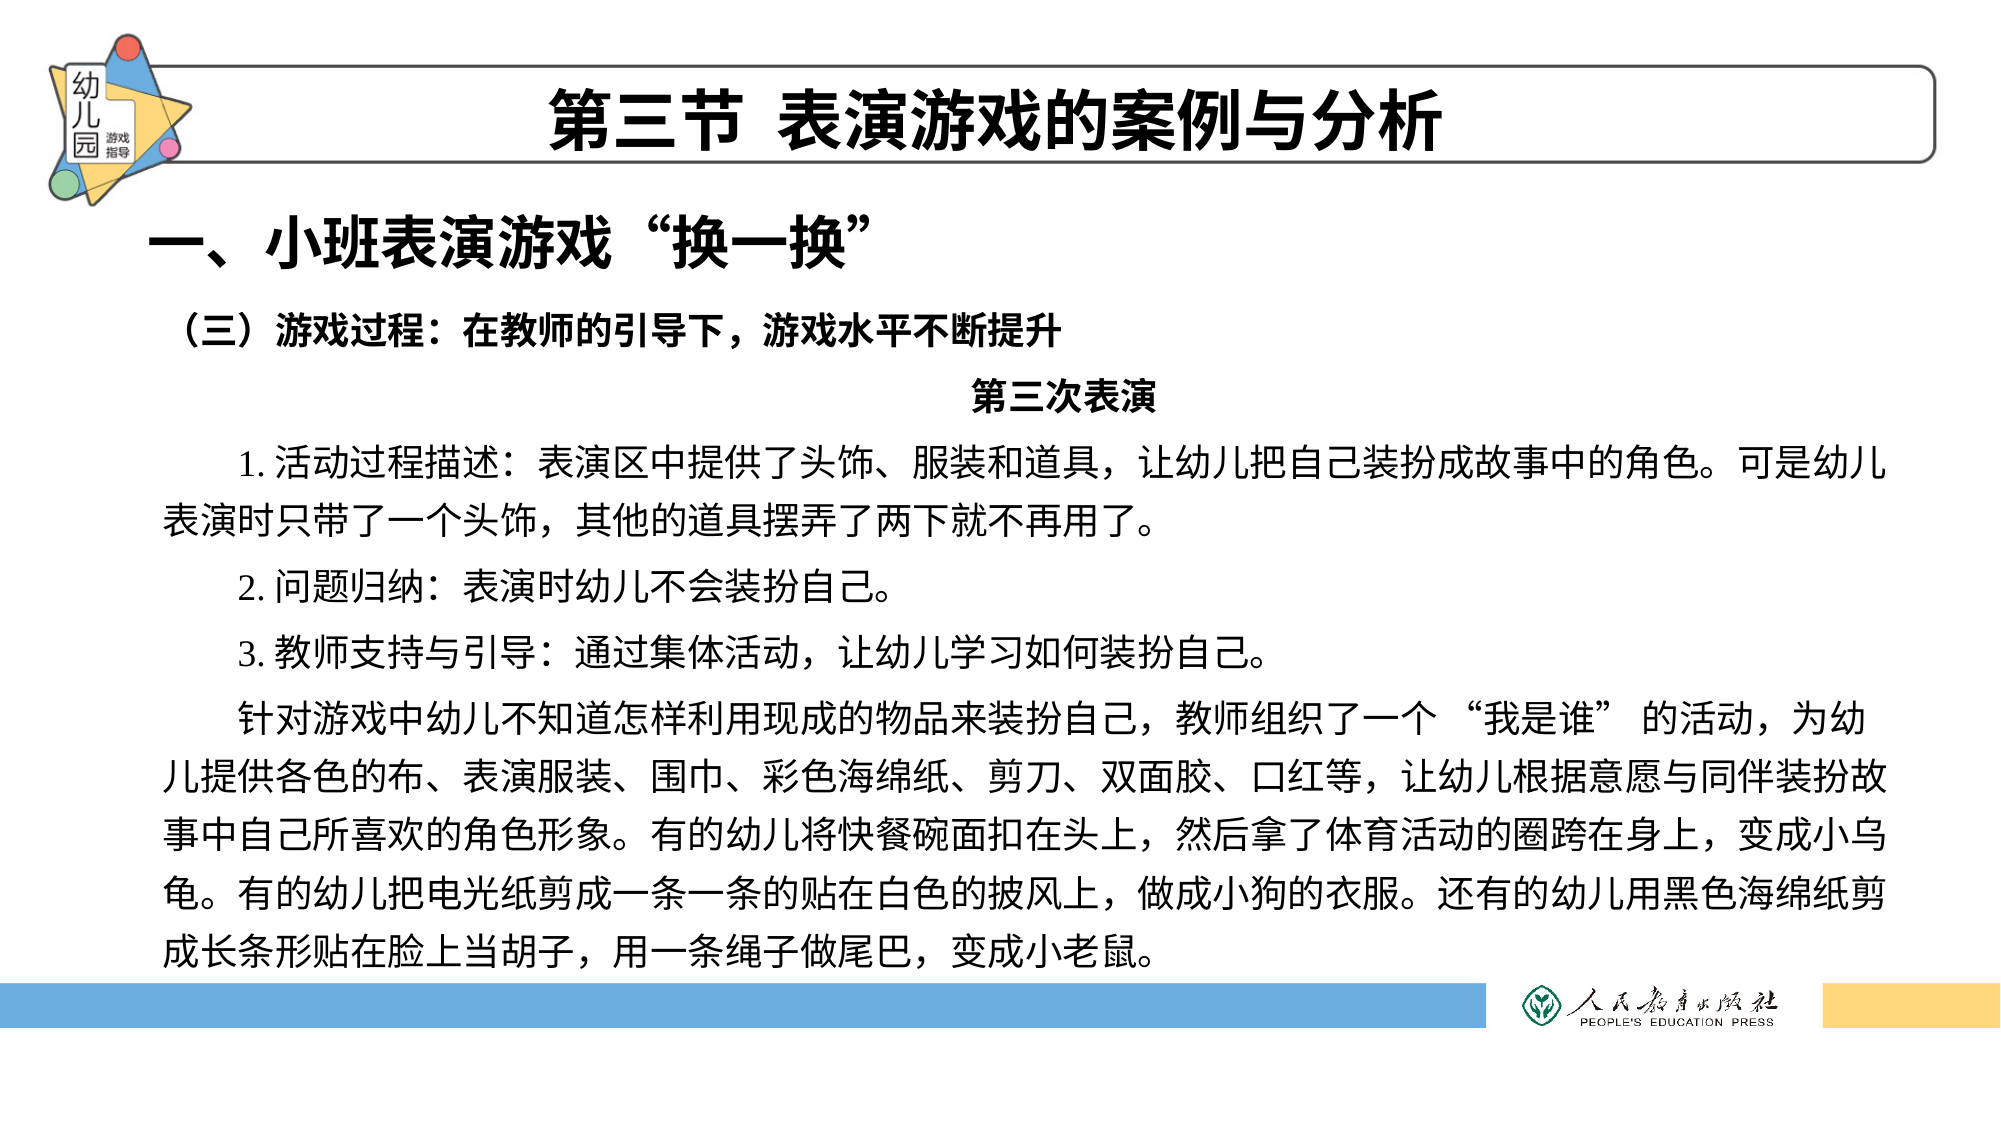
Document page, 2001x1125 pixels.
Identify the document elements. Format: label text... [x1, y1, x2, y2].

picture [0, 0, 2001, 1125]
text_box 一、小班表演游戏“换一换” [132, 199, 1858, 352]
text_box 第三节 表演游戏的案例与分析 [213, 61, 1778, 176]
text_box （三）游戏过程：在教师的引导下，游戏水平不断提升 第三次表演 1.活动过程描述：表演区中提供了头饰、服装和道具，让幼儿把自己装扮成故事中的角色。可是幼儿表演时只带了一个头饰，其他的道具摆弄了两下就不再用了。 2.问题归纳：表演时幼儿不会装扮自己。 3.教师支持与引导：通过集体活动，让幼儿学习如何装扮自己。 针对游戏中幼儿不知道怎样利用现成的物品来装扮自己，教师组织了一个 “我是谁” 的活动，为幼儿提供各色的布、表演服装、围巾、彩色海绵纸、剪刀、双面胶、口红等，让幼儿根据意愿与同伴装扮故事中自己所喜欢的角色形象。有的幼儿将快餐碗面扣在头上，然后拿了体育活动的圈跨在身上，变成小乌龟。有的幼儿把电光纸剪成一条一条的贴在白色的披风上，做成小狗的衣服。还有的幼儿用黑色海绵纸剪成长条形贴在脸上当胡子，用一条绳子做尾巴，变成小老鼠。 [147, 286, 1907, 1012]
